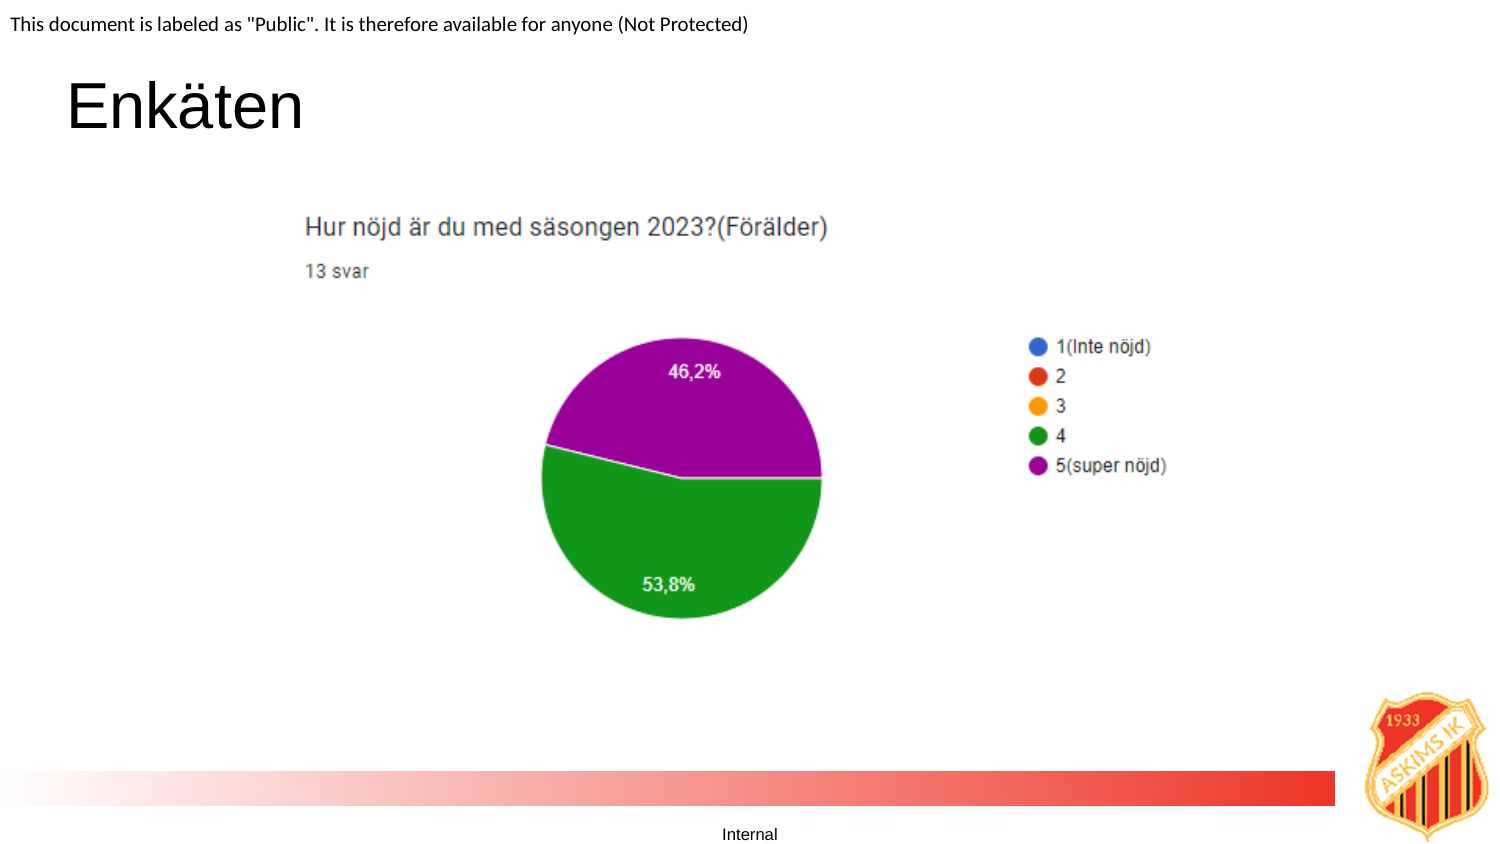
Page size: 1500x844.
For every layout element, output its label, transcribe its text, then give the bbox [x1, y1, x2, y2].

picture [0, 688, 1500, 844]
title Enkäten [51, 48, 1449, 142]
picture [280, 189, 1220, 655]
